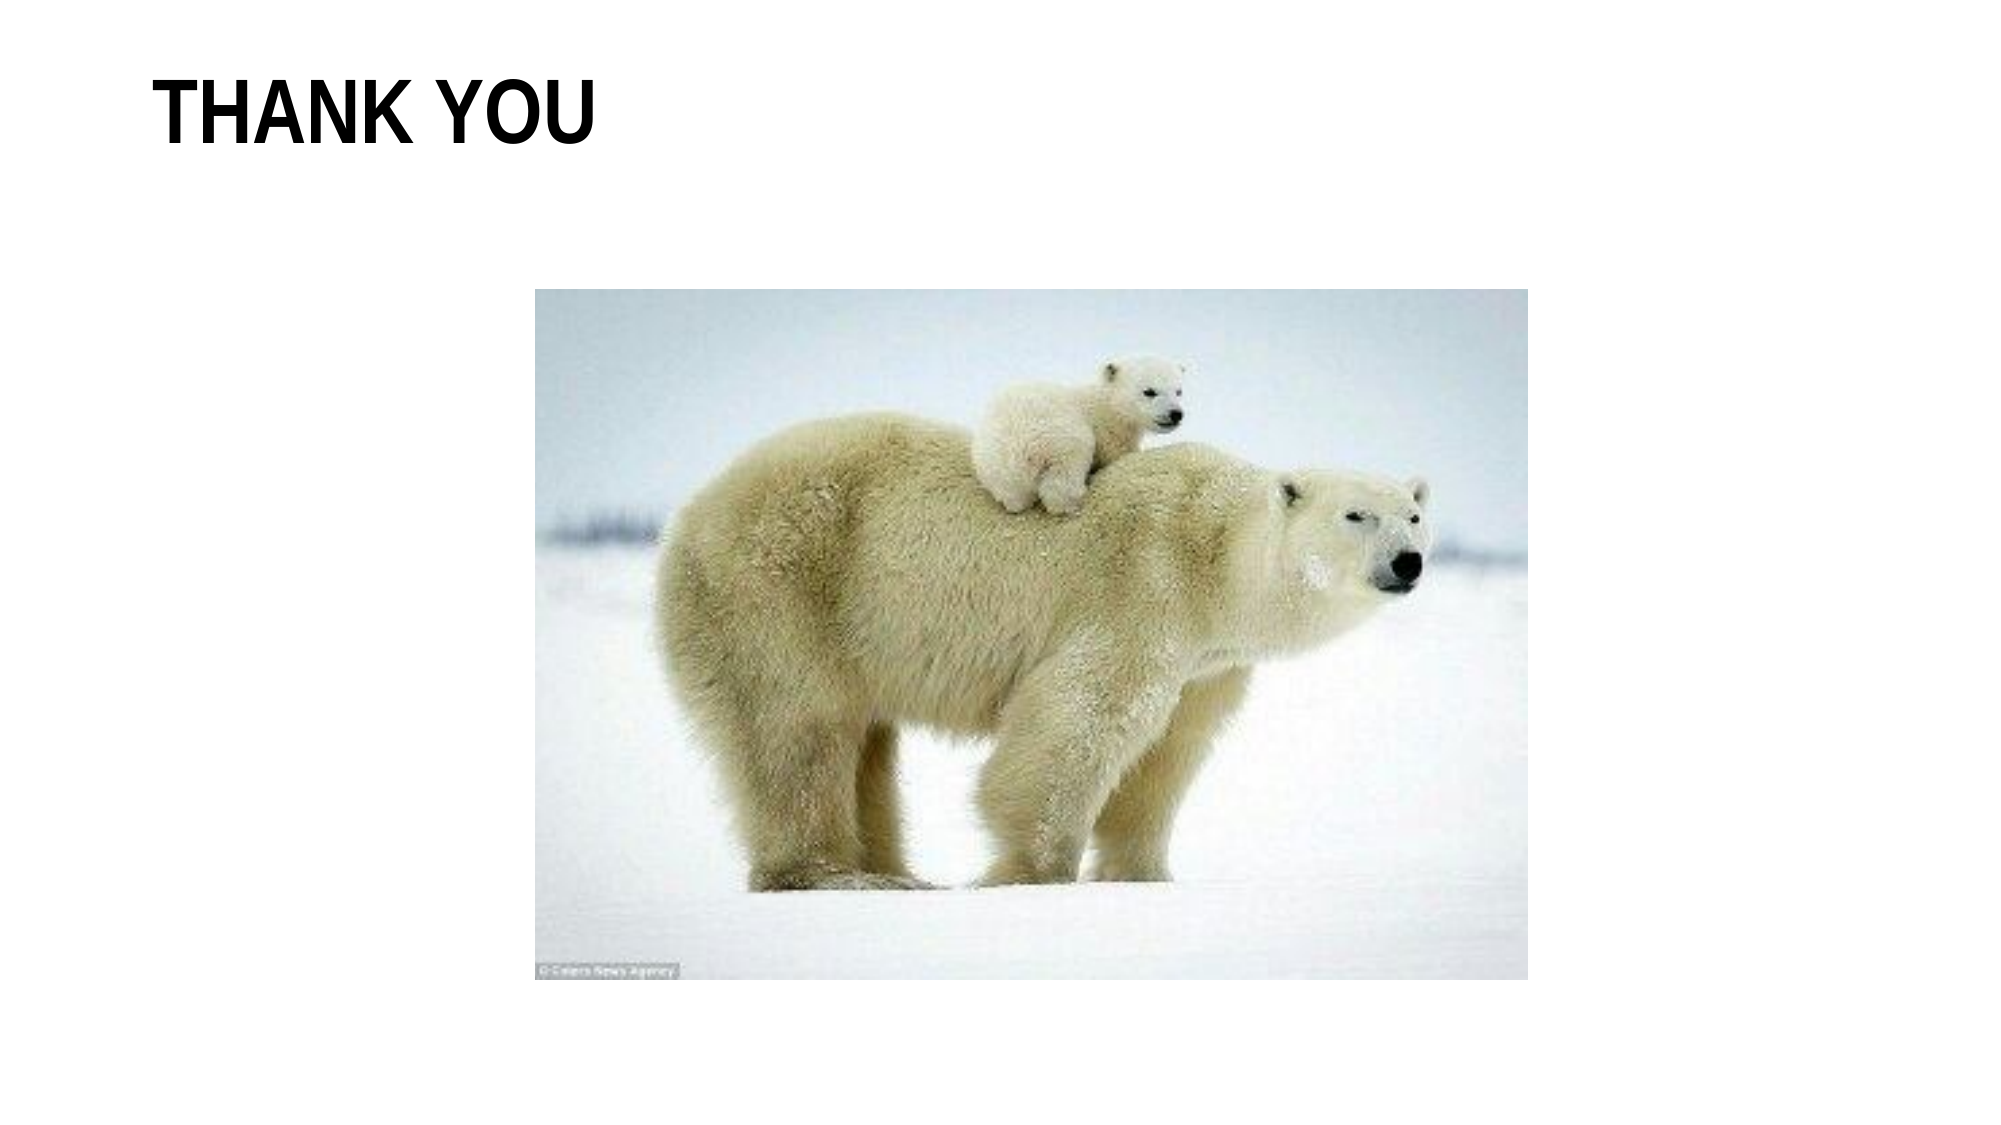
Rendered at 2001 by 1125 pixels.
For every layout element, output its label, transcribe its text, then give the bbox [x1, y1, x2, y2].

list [535, 289, 1528, 980]
title THANK YOU [137, 59, 1863, 278]
